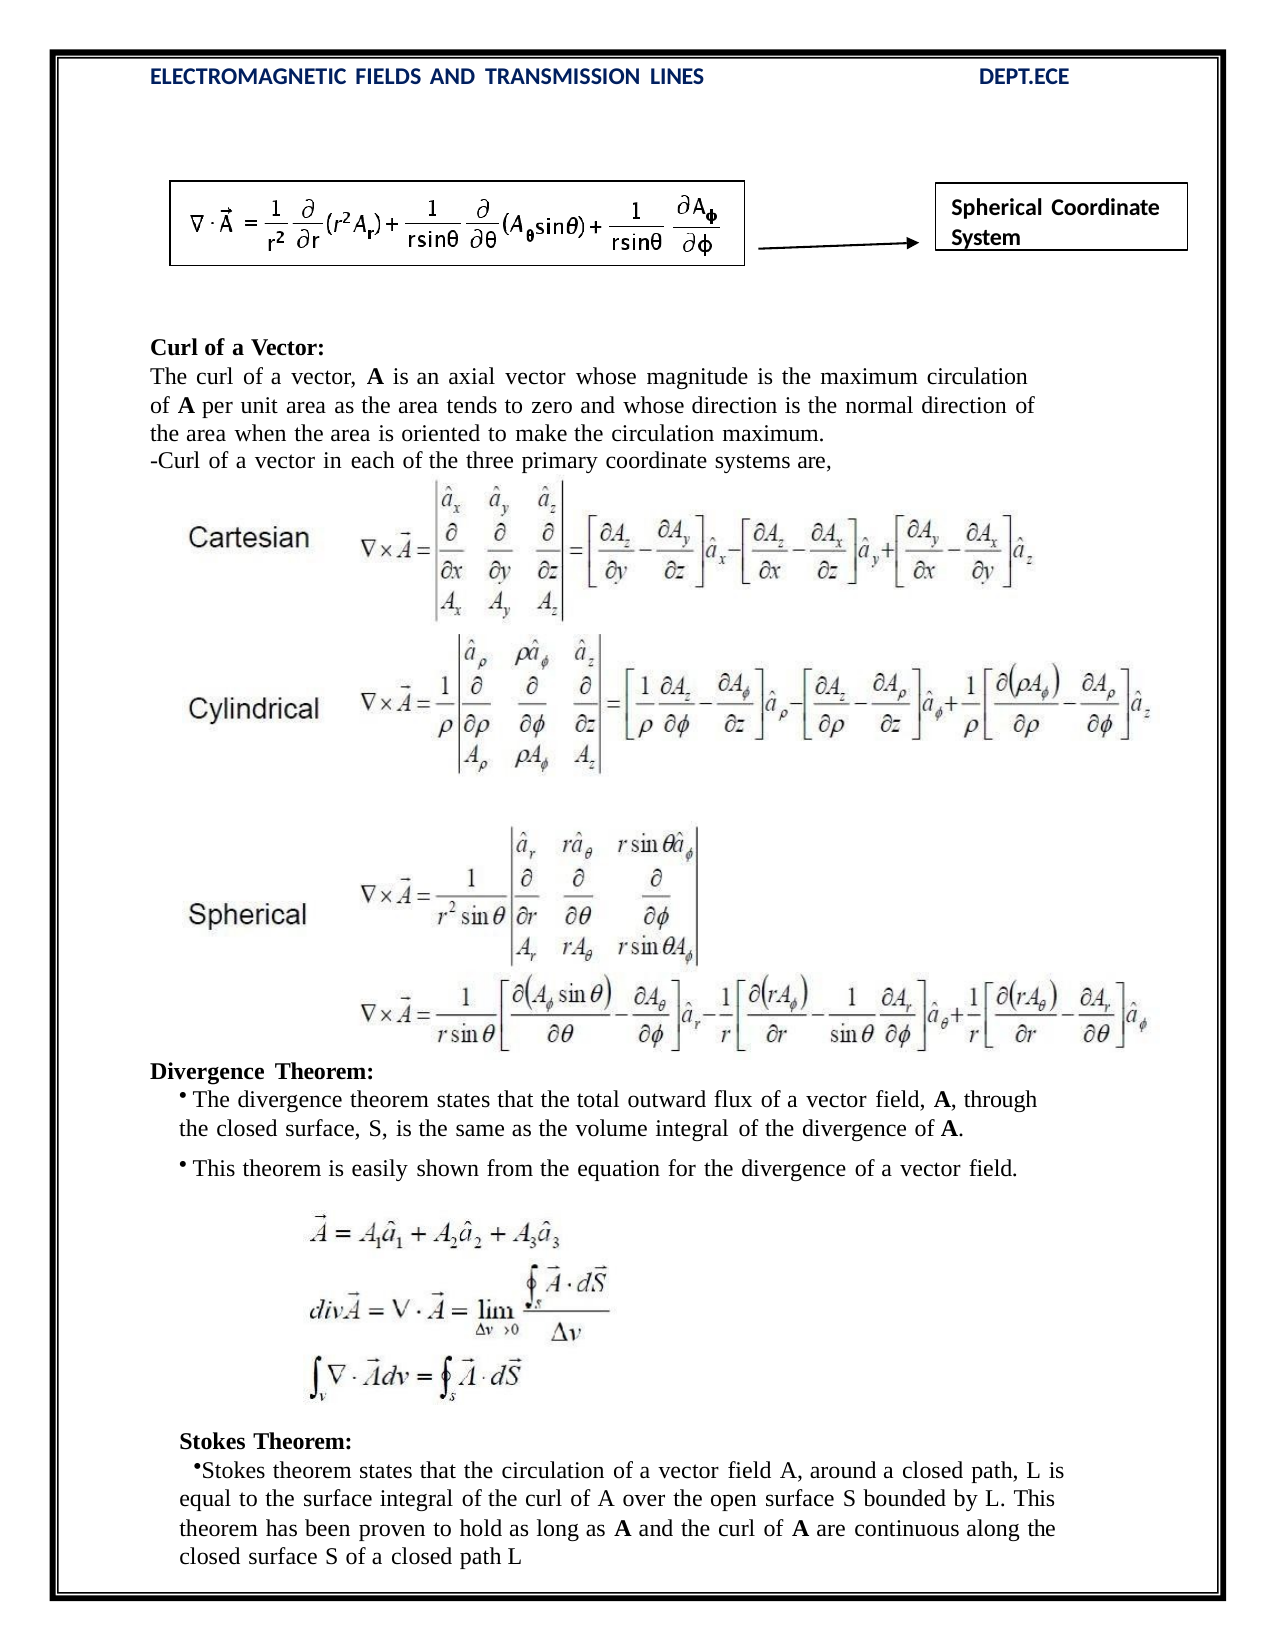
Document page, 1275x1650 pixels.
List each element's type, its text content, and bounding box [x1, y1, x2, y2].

picture [169, 179, 745, 266]
text_box ELECTROMAGNETIC FIELDS AND TRANSMISSION LINES [147, 59, 715, 90]
text_box Curl of a Vector: The curl of a vector, A is an axial vector whose magnitude is the maximum circulation of A per unit area as the area tends to zero and whose direction is the normal direction of the area when the area is oriented to make the circulation maximum. -Curl of a vector in each of the three primary coordinate systems are, [147, 329, 1045, 474]
text_box DEPT.ECE [977, 59, 1079, 90]
text_box [49, 49, 1227, 1602]
footer NSU, JAMSHEDPUR [433, 1534, 842, 1617]
text_box Spherical Coordinate System [935, 183, 1188, 250]
text_box [758, 236, 920, 250]
text_box Divergence Theorem: The divergence theorem states that the total outward flux of a vector field, A, through the closed surface, S, is the same as the volume integral of the divergence of A. This theorem is easily shown from the equation for the divergence of a vector field. [147, 1053, 1050, 1182]
picture [182, 474, 1160, 1060]
text_box Stokes Theorem: Stokes theorem states that the circulation of a vector field A, around a closed path, L is equal to the surface integral of the curl of A over the open surface S bounded by L. This theorem has been proven to hold as long as A and the curl of A are continuous along the closed surface S of a closed path L [177, 1422, 1067, 1570]
picture [303, 1210, 617, 1405]
